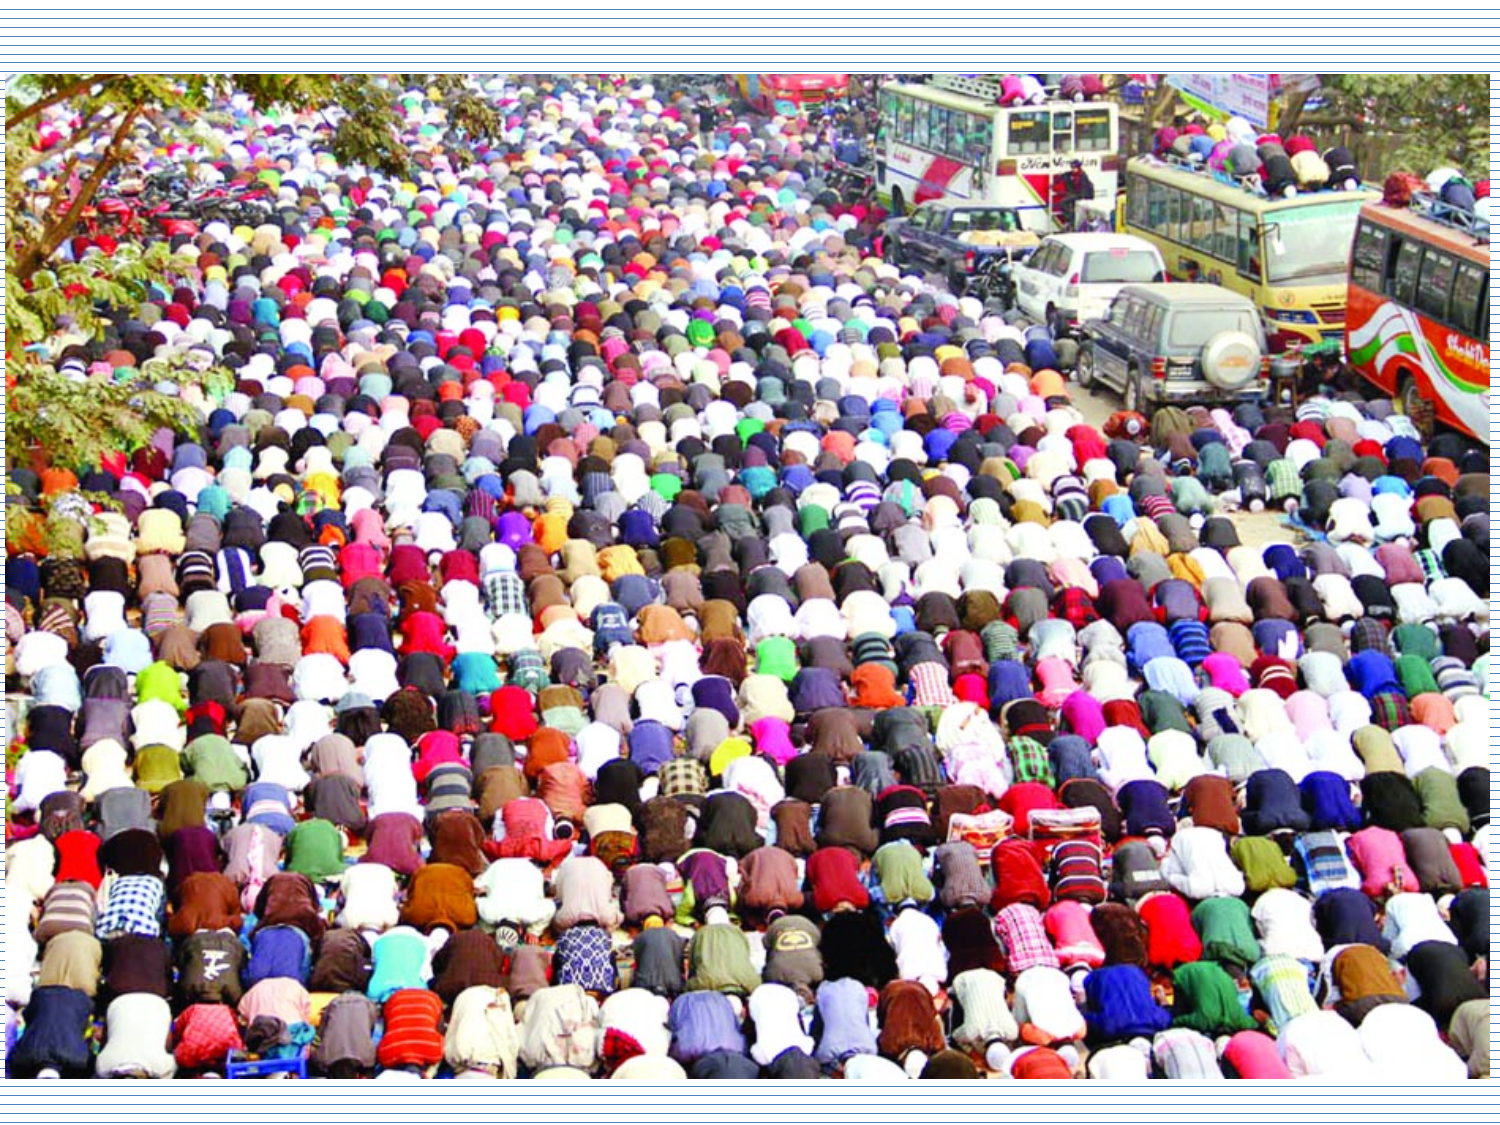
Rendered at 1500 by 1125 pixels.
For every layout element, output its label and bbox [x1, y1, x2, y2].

picture [5, 74, 1490, 1080]
